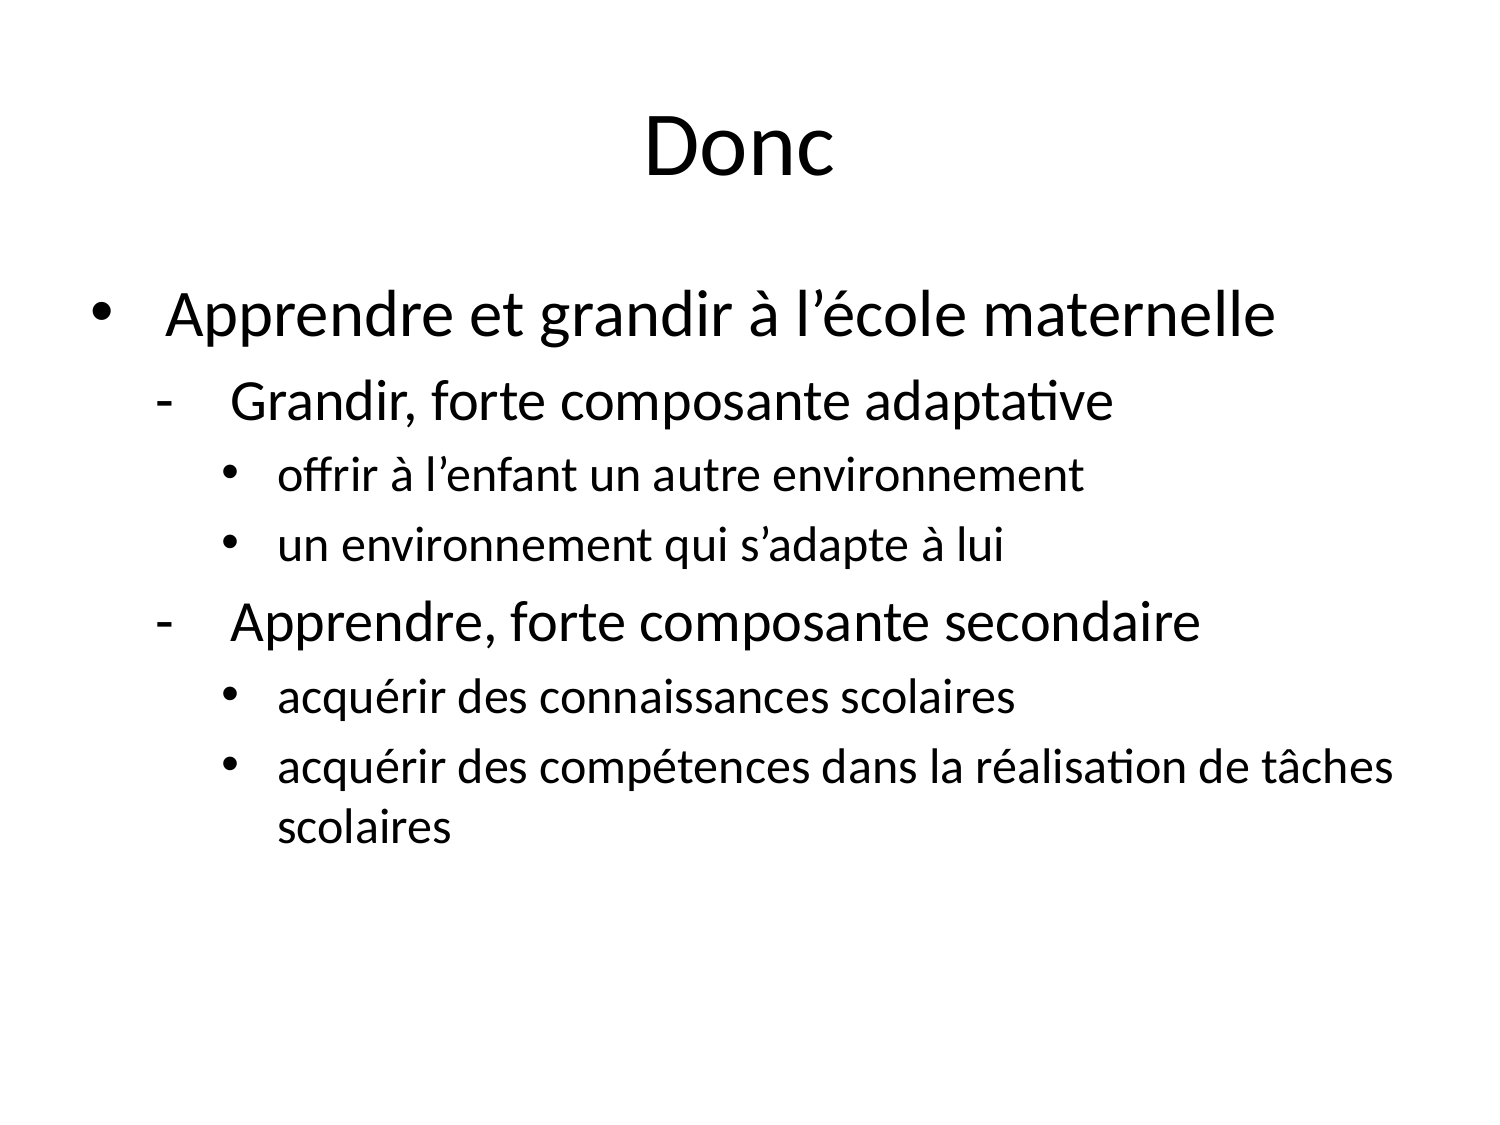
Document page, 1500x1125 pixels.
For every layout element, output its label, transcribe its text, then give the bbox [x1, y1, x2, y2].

list Apprendre et grandir à l’école maternelle Grandir, forte composante adaptative offrir à l’enfant un autre environnement un environnement qui s’adapte à lui Apprendre, forte composante secondaire acquérir des connaissances scolaires acquérir des compétences dans la réalisation de tâches scolaires [75, 262, 1425, 1005]
title Donc [75, 45, 1425, 233]
